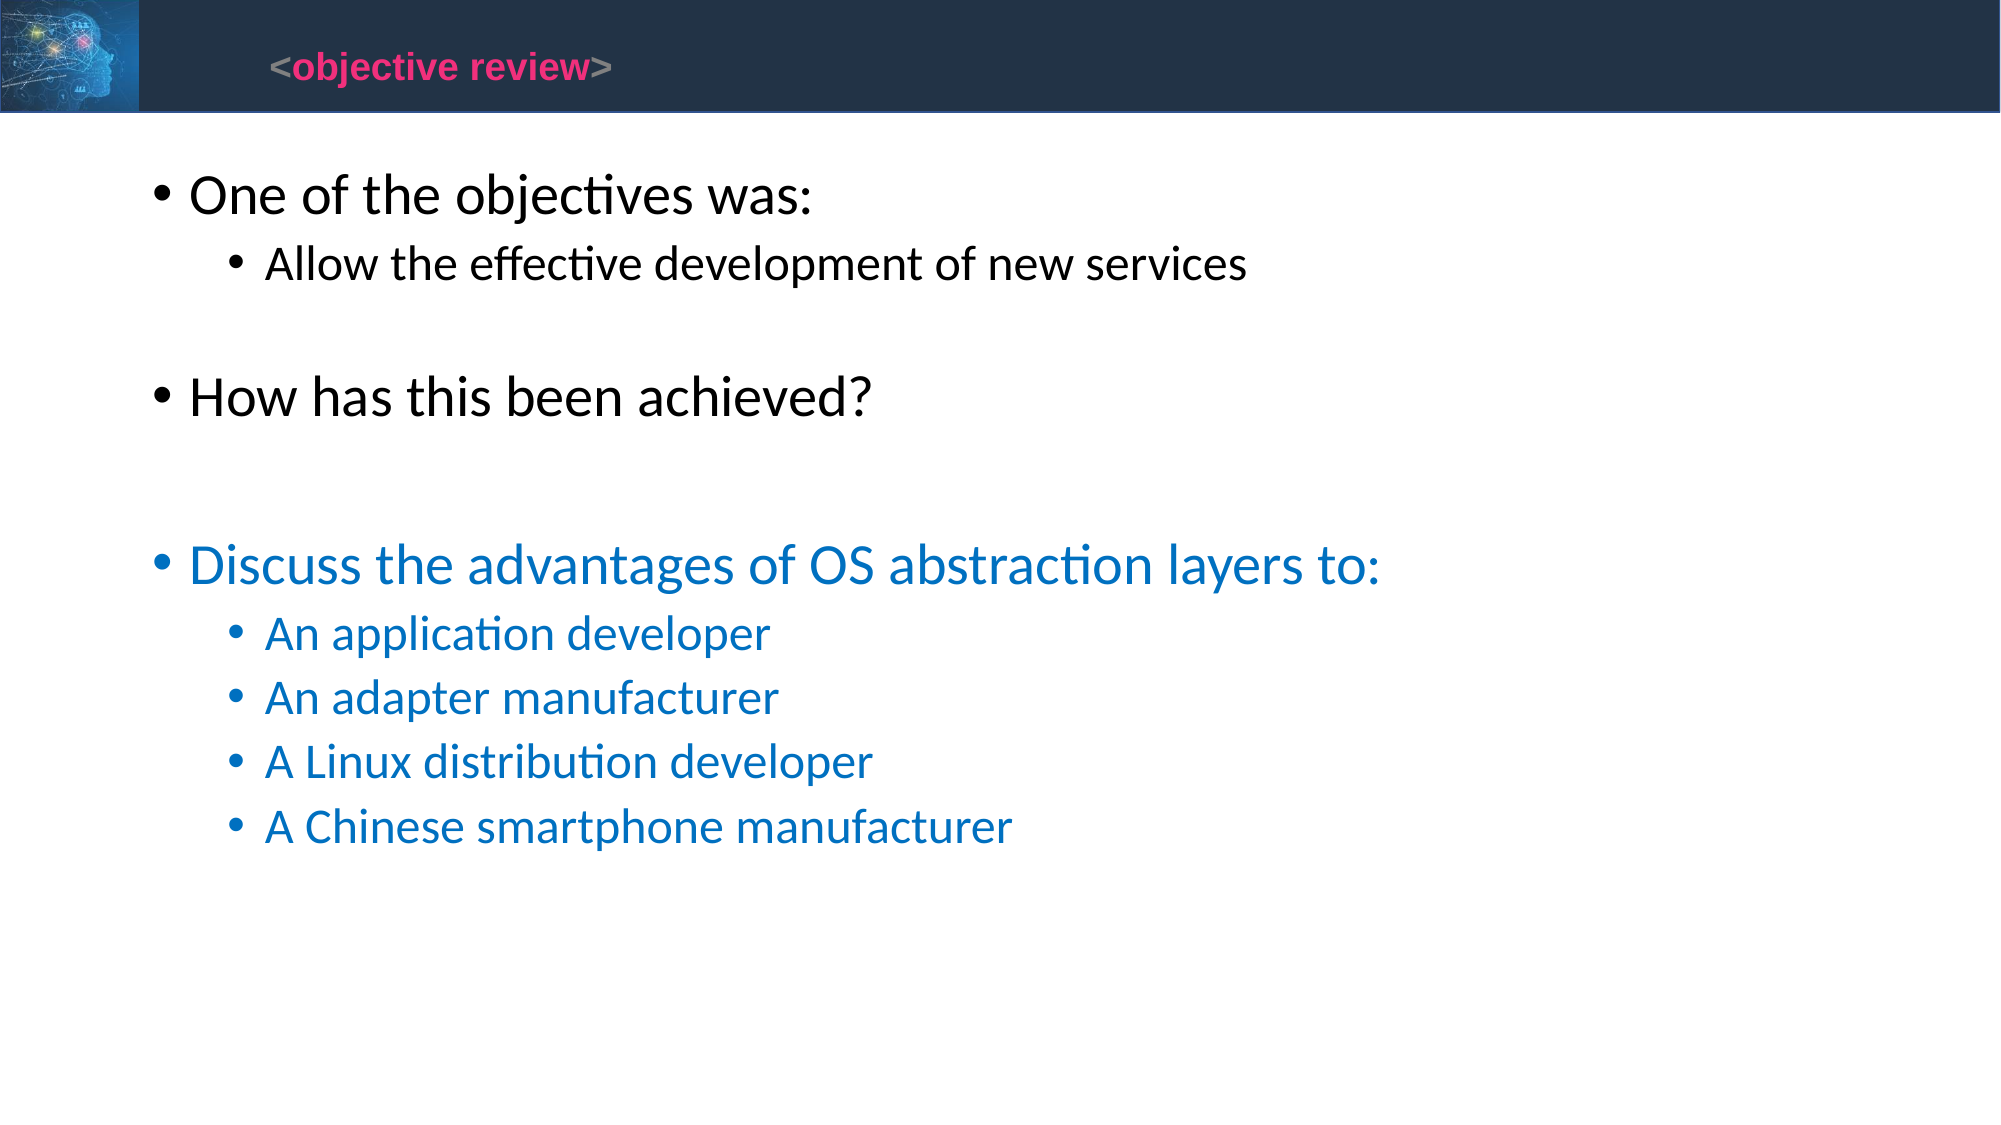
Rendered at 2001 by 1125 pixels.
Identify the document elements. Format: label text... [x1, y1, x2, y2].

text_box <objective review> [254, 26, 628, 122]
picture [2, 0, 139, 111]
list One of the objectives was: Allow the effective development of new services How has this been achieved? Discuss the advantages of OS abstraction layers to: An application developer An adapter manufacturer A Linux distribution developer A Chinese smartphone manufacturer [137, 157, 1863, 1021]
